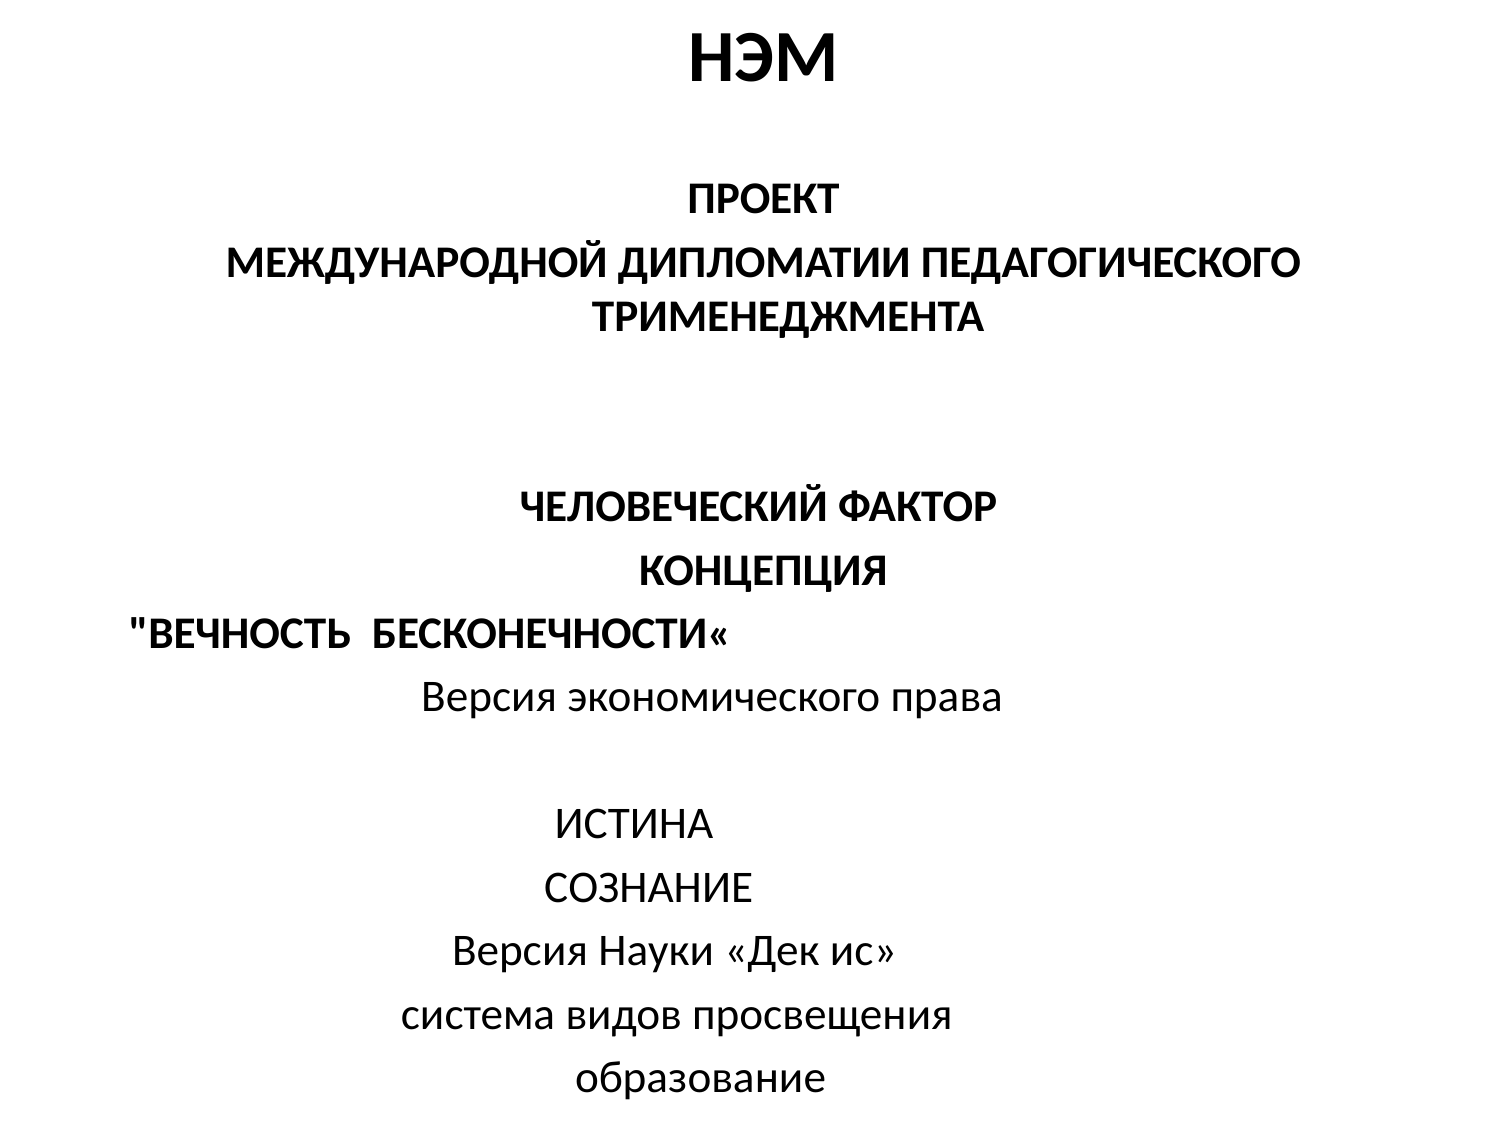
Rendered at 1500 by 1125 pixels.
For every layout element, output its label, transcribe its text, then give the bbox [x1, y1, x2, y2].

list НЭМ ПРОЕКТ МЕЖДУНАРОДНОЙ ДИПЛОМАТИИ ПЕДАГОГИЧЕСКОГО ТРИМЕНЕДЖМЕНТА ЧЕЛОВЕЧЕСКИЙ ФАКТОР КОНЦЕПЦИЯ "ВЕЧНОСТЬ БЕСКОНЕЧНОСТИ« Версия экономического права ИСТИНА СОЗНАНИЕ Версия Науки «Дек ис» система видов просвещения образование [88, 0, 1439, 1125]
